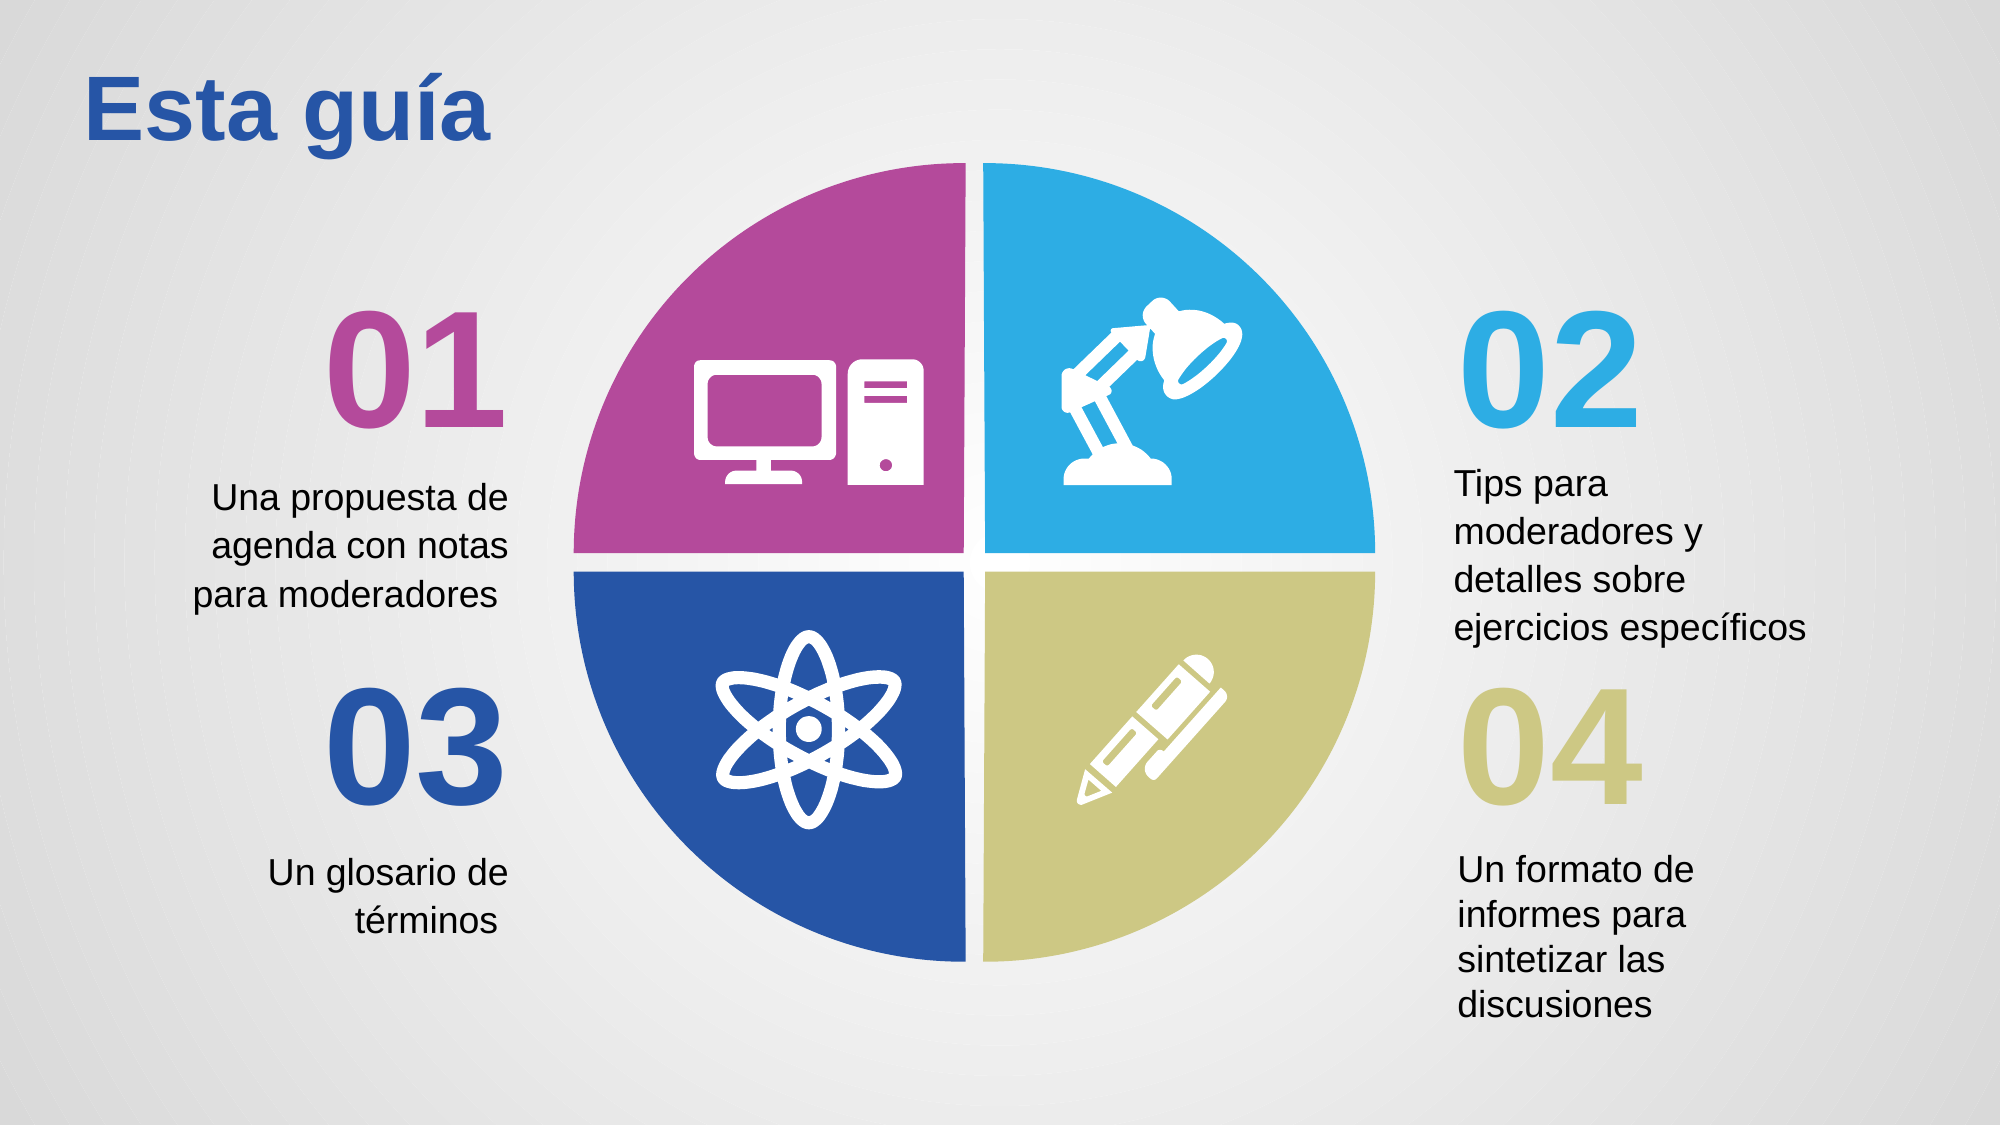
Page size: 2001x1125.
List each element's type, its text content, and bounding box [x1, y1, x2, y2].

text_box 04 [1442, 630, 1836, 845]
text_box 03 [130, 630, 524, 845]
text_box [573, 163, 1376, 962]
text_box Un glosario de términos [130, 845, 524, 949]
text_box Tips para moderadores y detalles sobre ejercicios específicos [1438, 448, 1832, 656]
text_box 01 [130, 253, 524, 468]
text_box 02 [1442, 253, 1836, 468]
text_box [1076, 654, 1228, 805]
text_box Un formato de informes para sintetizar las discusiones [1442, 845, 1836, 1032]
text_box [693, 359, 924, 485]
text_box Esta guía [68, 53, 780, 196]
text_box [715, 630, 903, 830]
text_box Una propuesta de agenda con notas para moderadores [130, 468, 524, 622]
